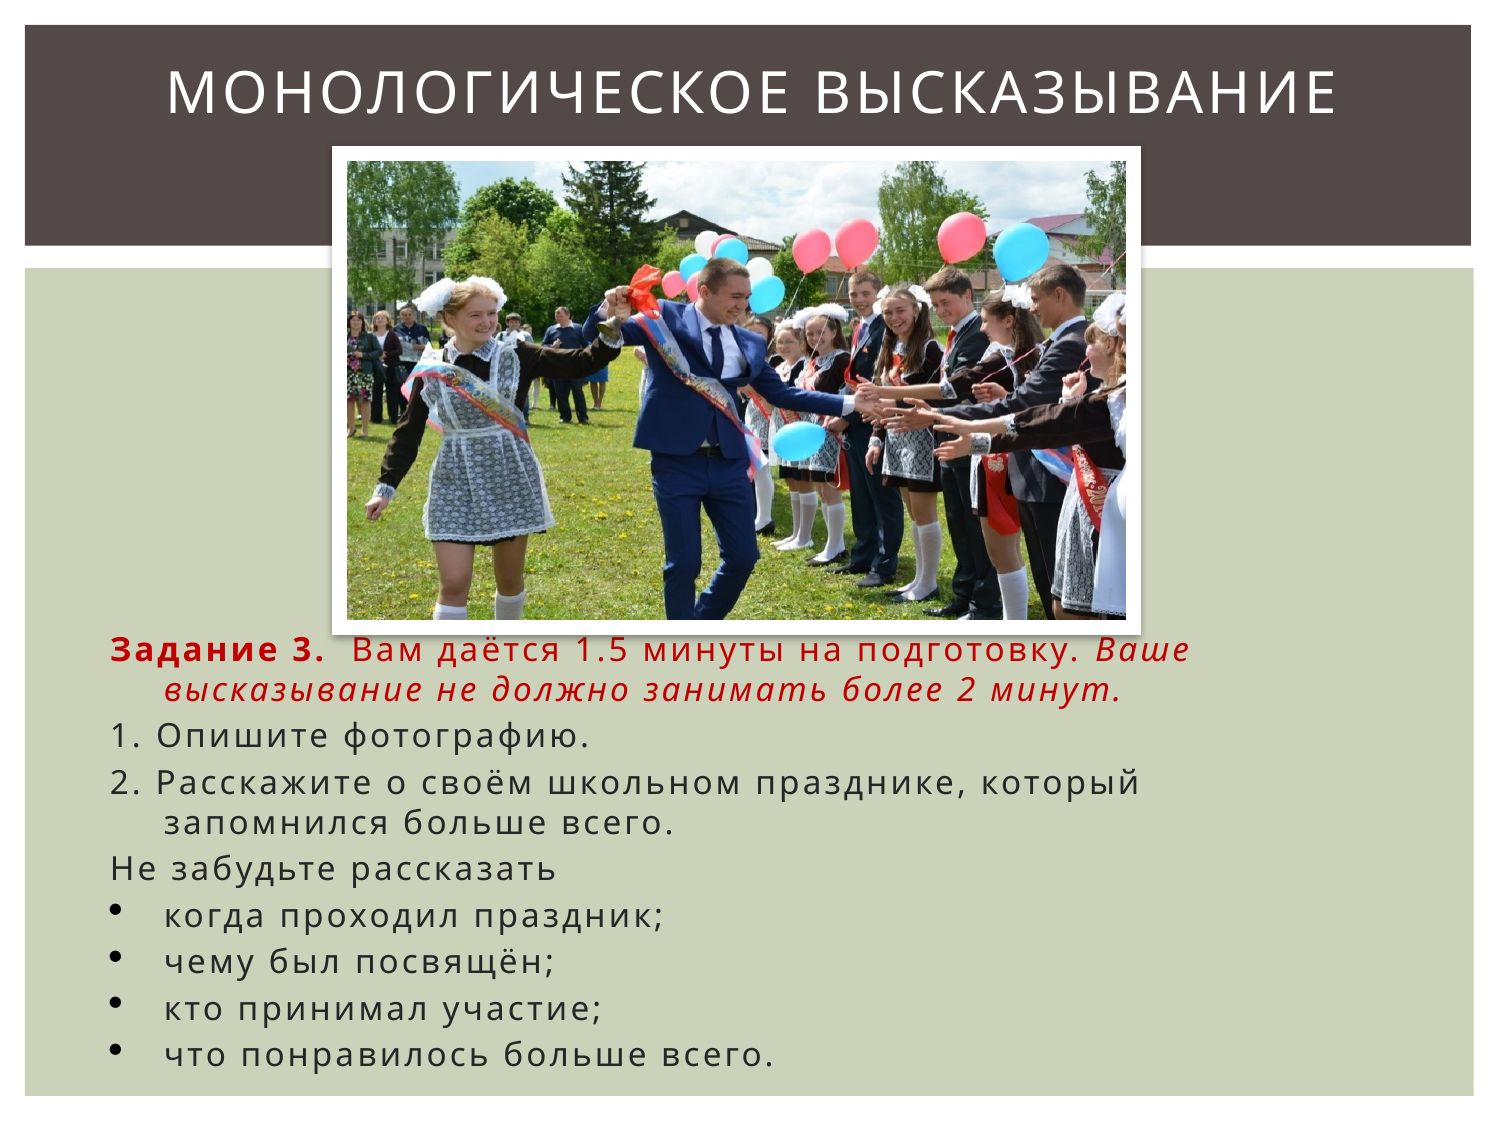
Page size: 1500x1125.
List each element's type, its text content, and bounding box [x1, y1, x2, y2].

list Задание 3. Вам даётся 1.5 минуты на подготовку. Ваше высказывание не должно занимать более 2 минут. 1. Опишите фотографию. 2. Расскажите о своём школьном празднике, который запомнился больше всего. Не забудьте рассказать когда проходил праздник; чему был посвящён; кто принимал участие; что понравилось больше всего. [76, 620, 1390, 1106]
title Монологическое высказывание [76, 30, 1427, 149]
picture [346, 160, 1127, 621]
